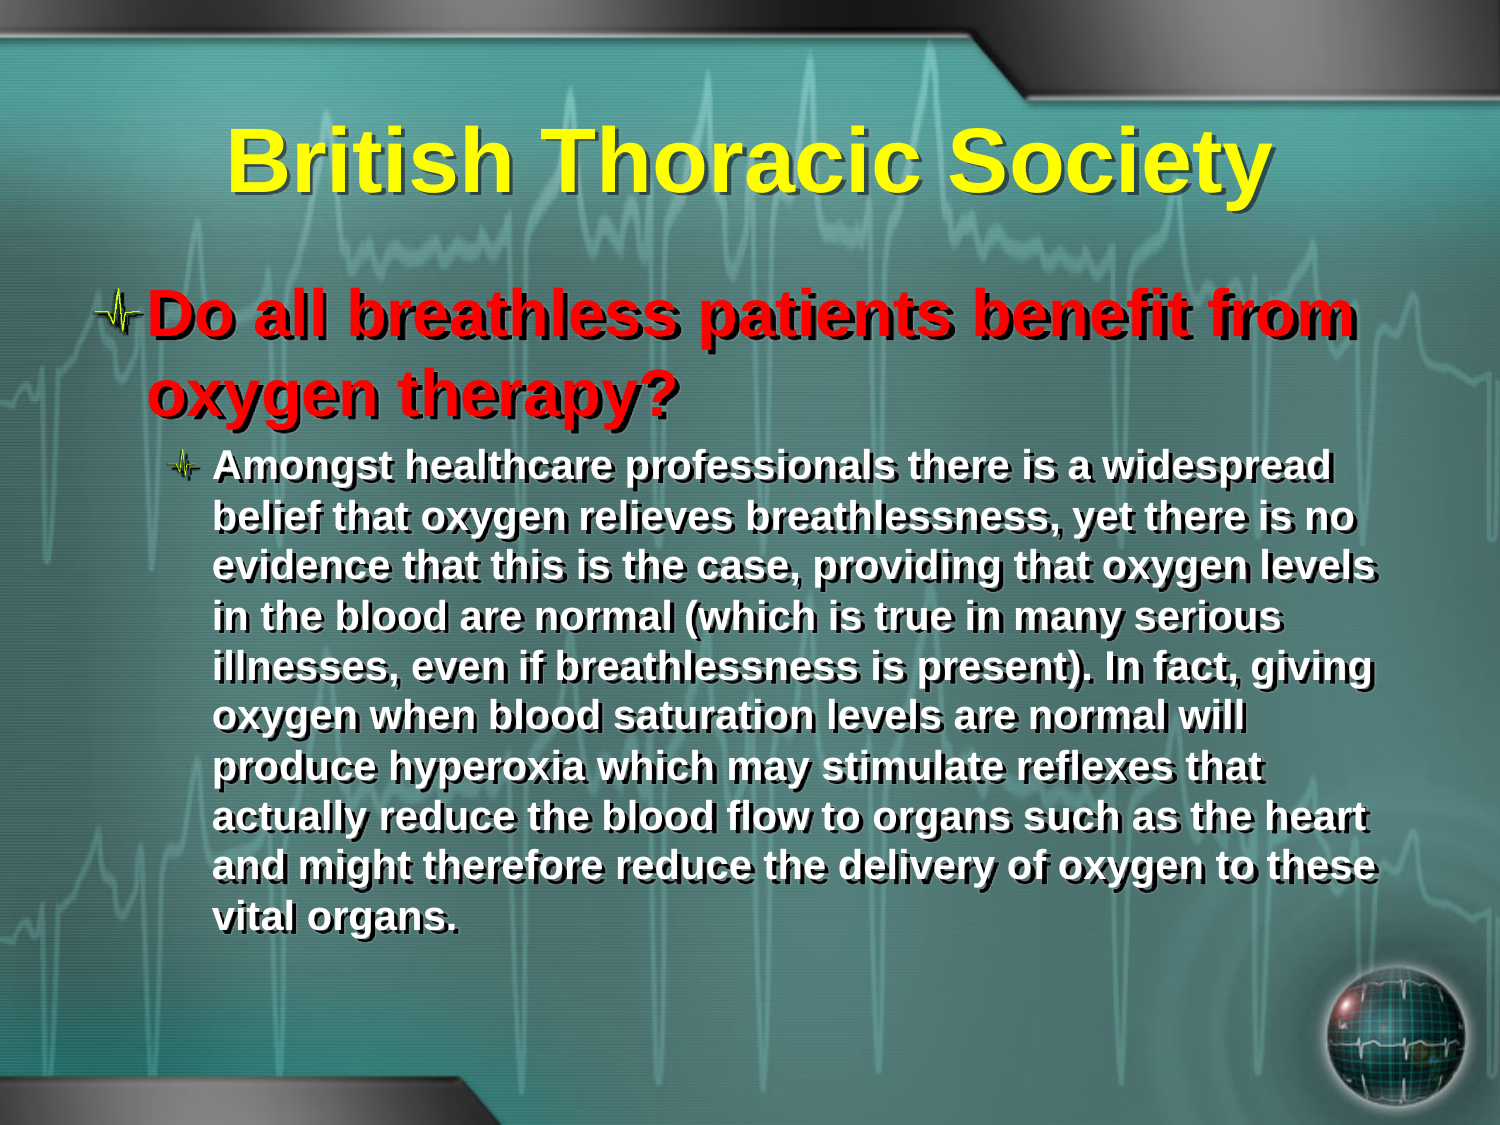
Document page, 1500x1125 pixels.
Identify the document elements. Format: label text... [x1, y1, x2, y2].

title British Thoracic Society [74, 62, 1426, 251]
list Do all breathless patients benefit from oxygen therapy? Amongst healthcare professionals there is a widespread belief that oxygen relieves breathlessness, yet there is no evidence that this is the case, providing that oxygen levels in the blood are normal (which is true in many serious illnesses, even if breathlessness is present). In fact, giving oxygen when blood saturation levels are normal will produce hyperoxia which may stimulate reflexes that actually reduce the blood flow to organs such as the heart and might therefore reduce the delivery of oxygen to these vital organs. [74, 262, 1426, 1001]
picture [0, 0, 1500, 1125]
